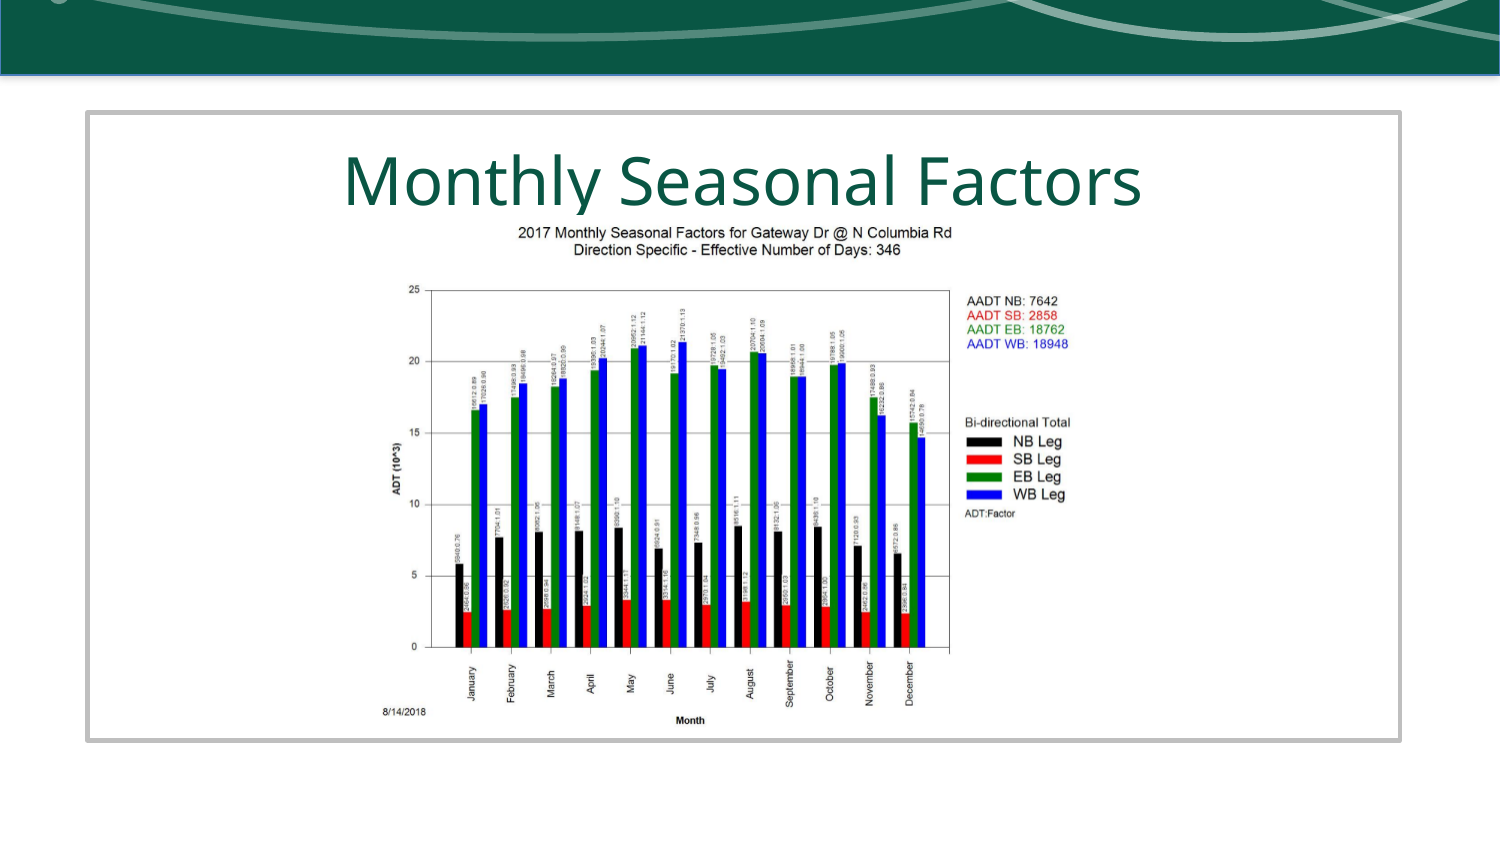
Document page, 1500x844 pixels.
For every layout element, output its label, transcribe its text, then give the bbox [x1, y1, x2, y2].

title Monthly Seasonal Factors [125, 131, 1363, 194]
picture [374, 215, 1088, 735]
